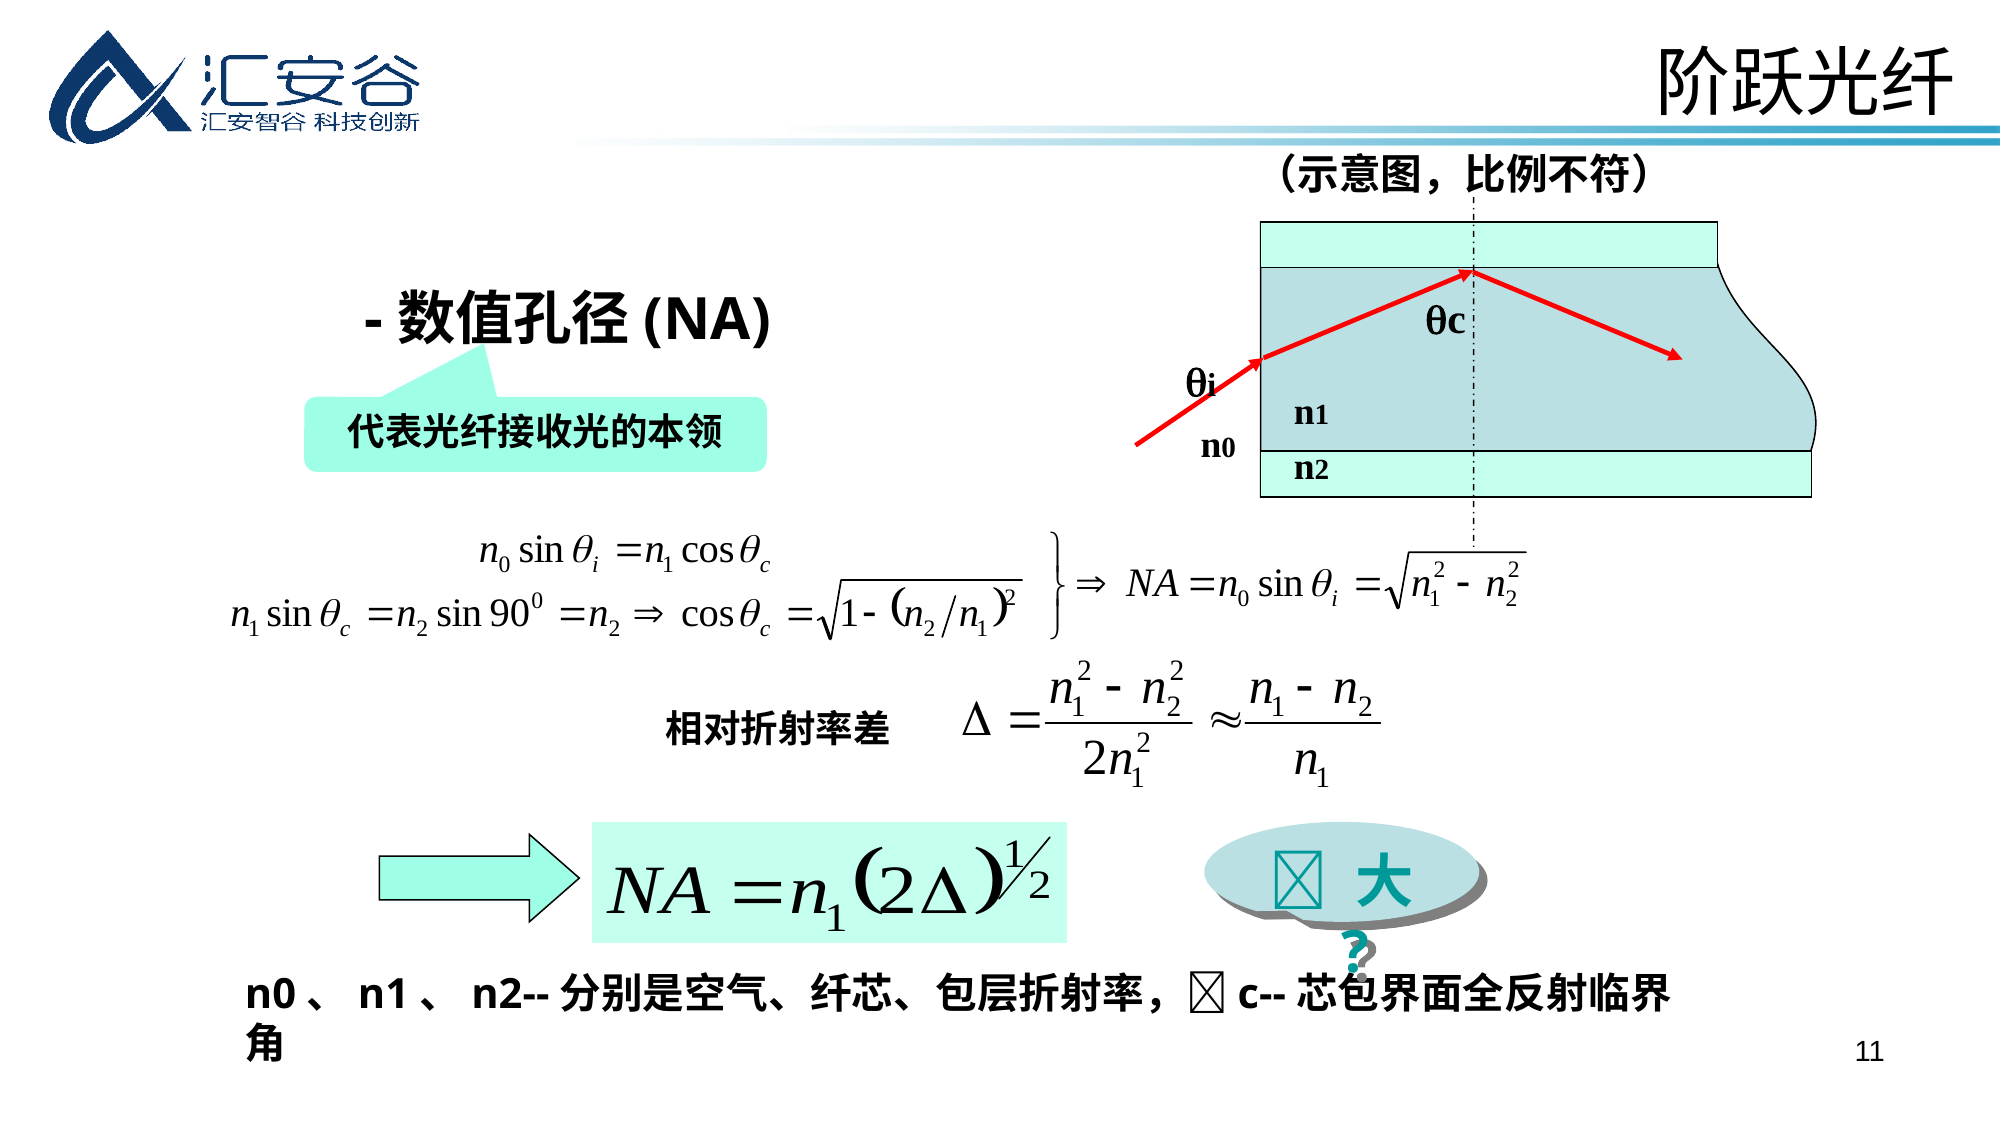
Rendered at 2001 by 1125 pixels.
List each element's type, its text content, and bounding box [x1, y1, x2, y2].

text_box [1135, 196, 1824, 548]
text_box [379, 834, 580, 922]
text_box 代表光纤接收光的本领 [304, 343, 767, 472]
picture [33, 12, 442, 163]
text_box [591, 821, 1067, 943]
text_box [954, 646, 1392, 799]
text_box 阶跃光纤 [1640, 27, 2000, 133]
slide_number 11 [1433, 1024, 1901, 1103]
text_box （示意图，比例不符） [1240, 141, 1738, 195]
text_box -数值孔径(NA) [349, 273, 786, 359]
text_box 相对折射率差 [650, 697, 948, 758]
text_box n0、n1、n2--分别是空气、纤芯、包层折射率，c--芯包界面全反射临界角 [230, 959, 1692, 1075]
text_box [224, 521, 1535, 651]
picture [483, 111, 2000, 163]
text_box  大 ? [1204, 821, 1480, 922]
